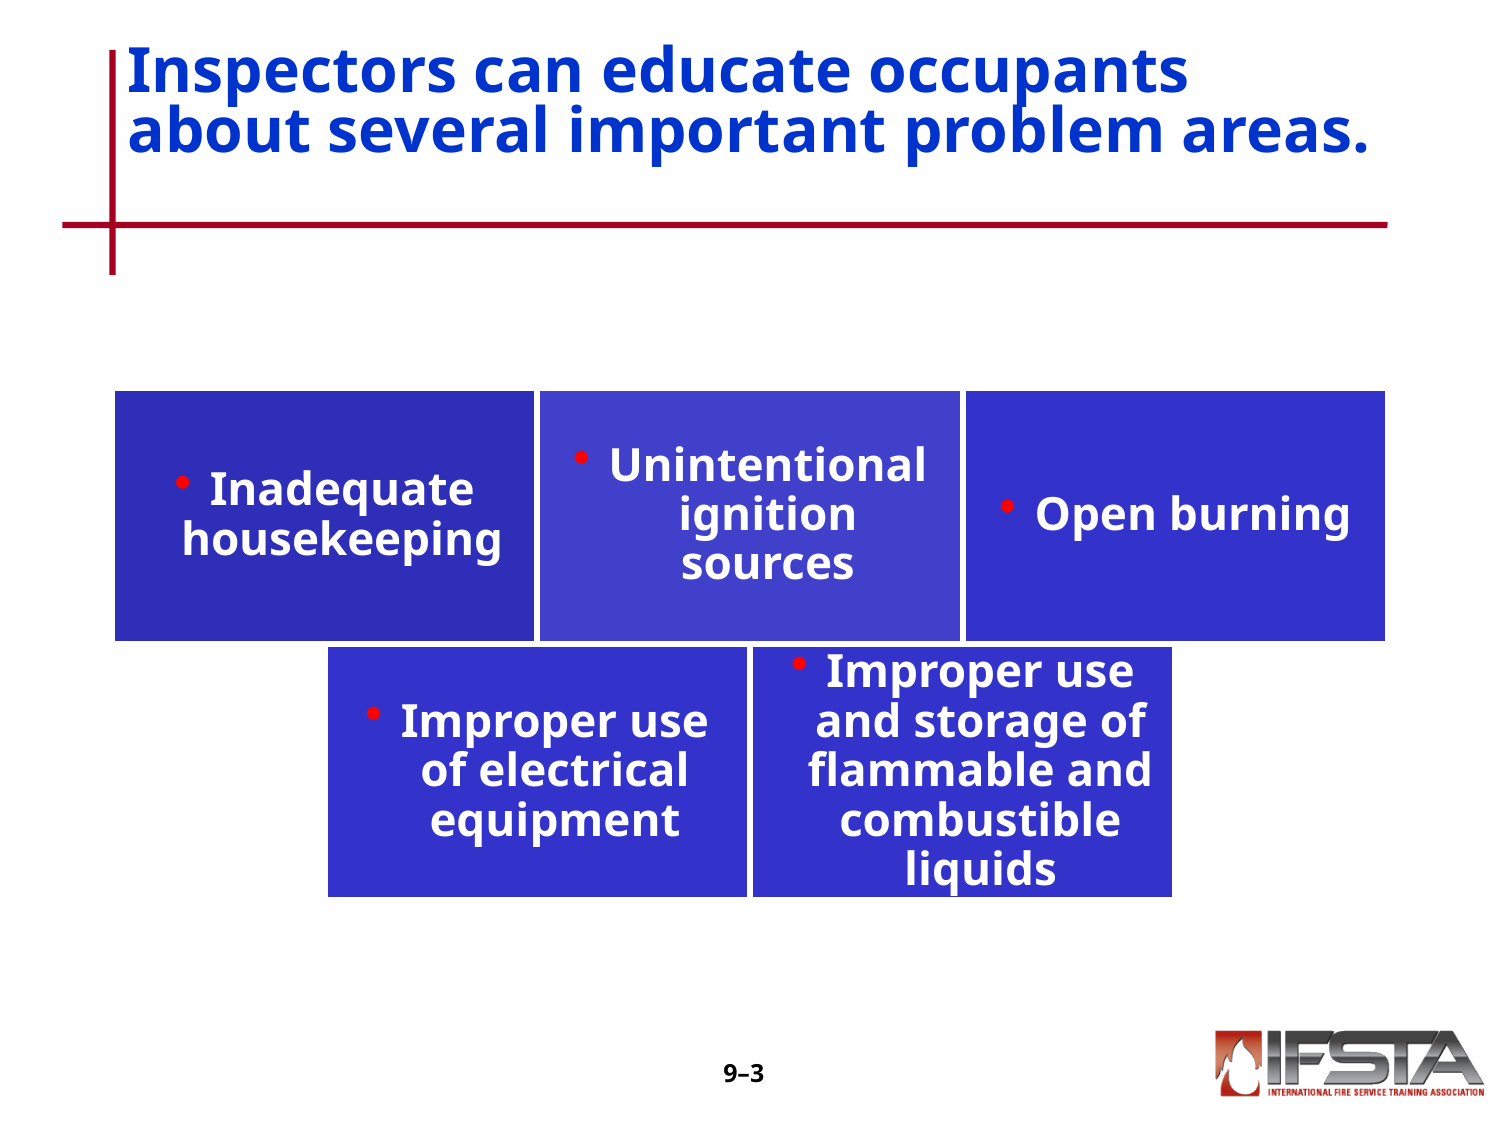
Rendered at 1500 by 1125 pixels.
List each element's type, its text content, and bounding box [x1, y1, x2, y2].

title Inspectors can educate occupants about several important problem areas. [112, 37, 1388, 188]
slide_number 9–2 [587, 1050, 900, 1125]
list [112, 287, 1388, 1001]
picture [1215, 1030, 1485, 1099]
